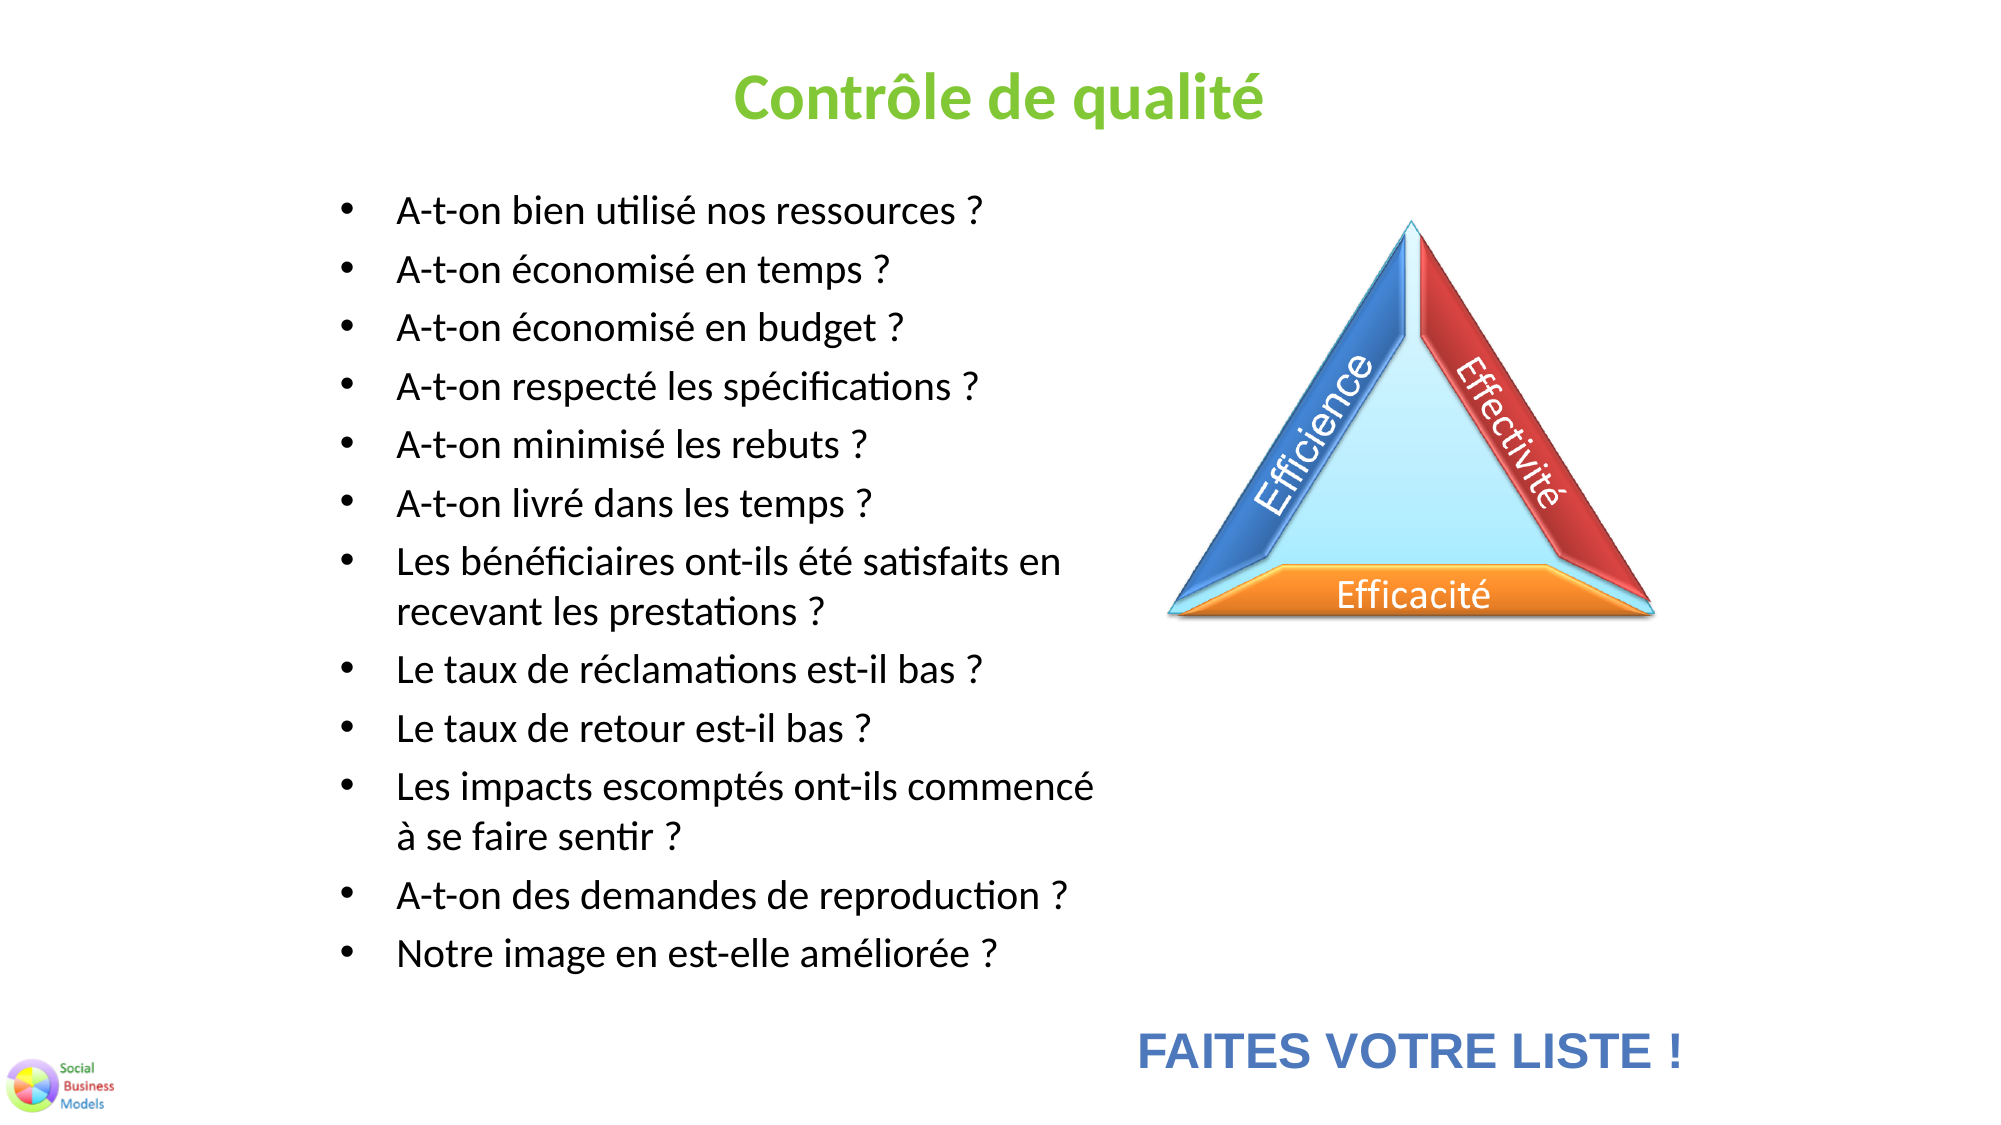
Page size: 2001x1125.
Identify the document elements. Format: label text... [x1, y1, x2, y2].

list A-t-on bien utilisé nos ressources ? A-t-on économisé en temps ? A-t-on économisé en budget ? A-t-on respecté les spécifications ? A-t-on minimisé les rebuts ? A-t-on livré dans les temps ? Les bénéficiaires ont-ils été satisfaits en recevant les prestations ? Le taux de réclamations est-il bas ? Le taux de retour est-il bas ? Les impacts escomptés ont-ils commencé à se faire sentir ? A-t-on des demandes de reproduction ? Notre image en est-elle améliorée ? [324, 175, 1119, 1006]
title Contrôle de qualité [99, 45, 1900, 141]
picture [1162, 216, 1660, 655]
picture [5, 1054, 131, 1121]
text_box Faites votre liste ! [1122, 1011, 1700, 1087]
